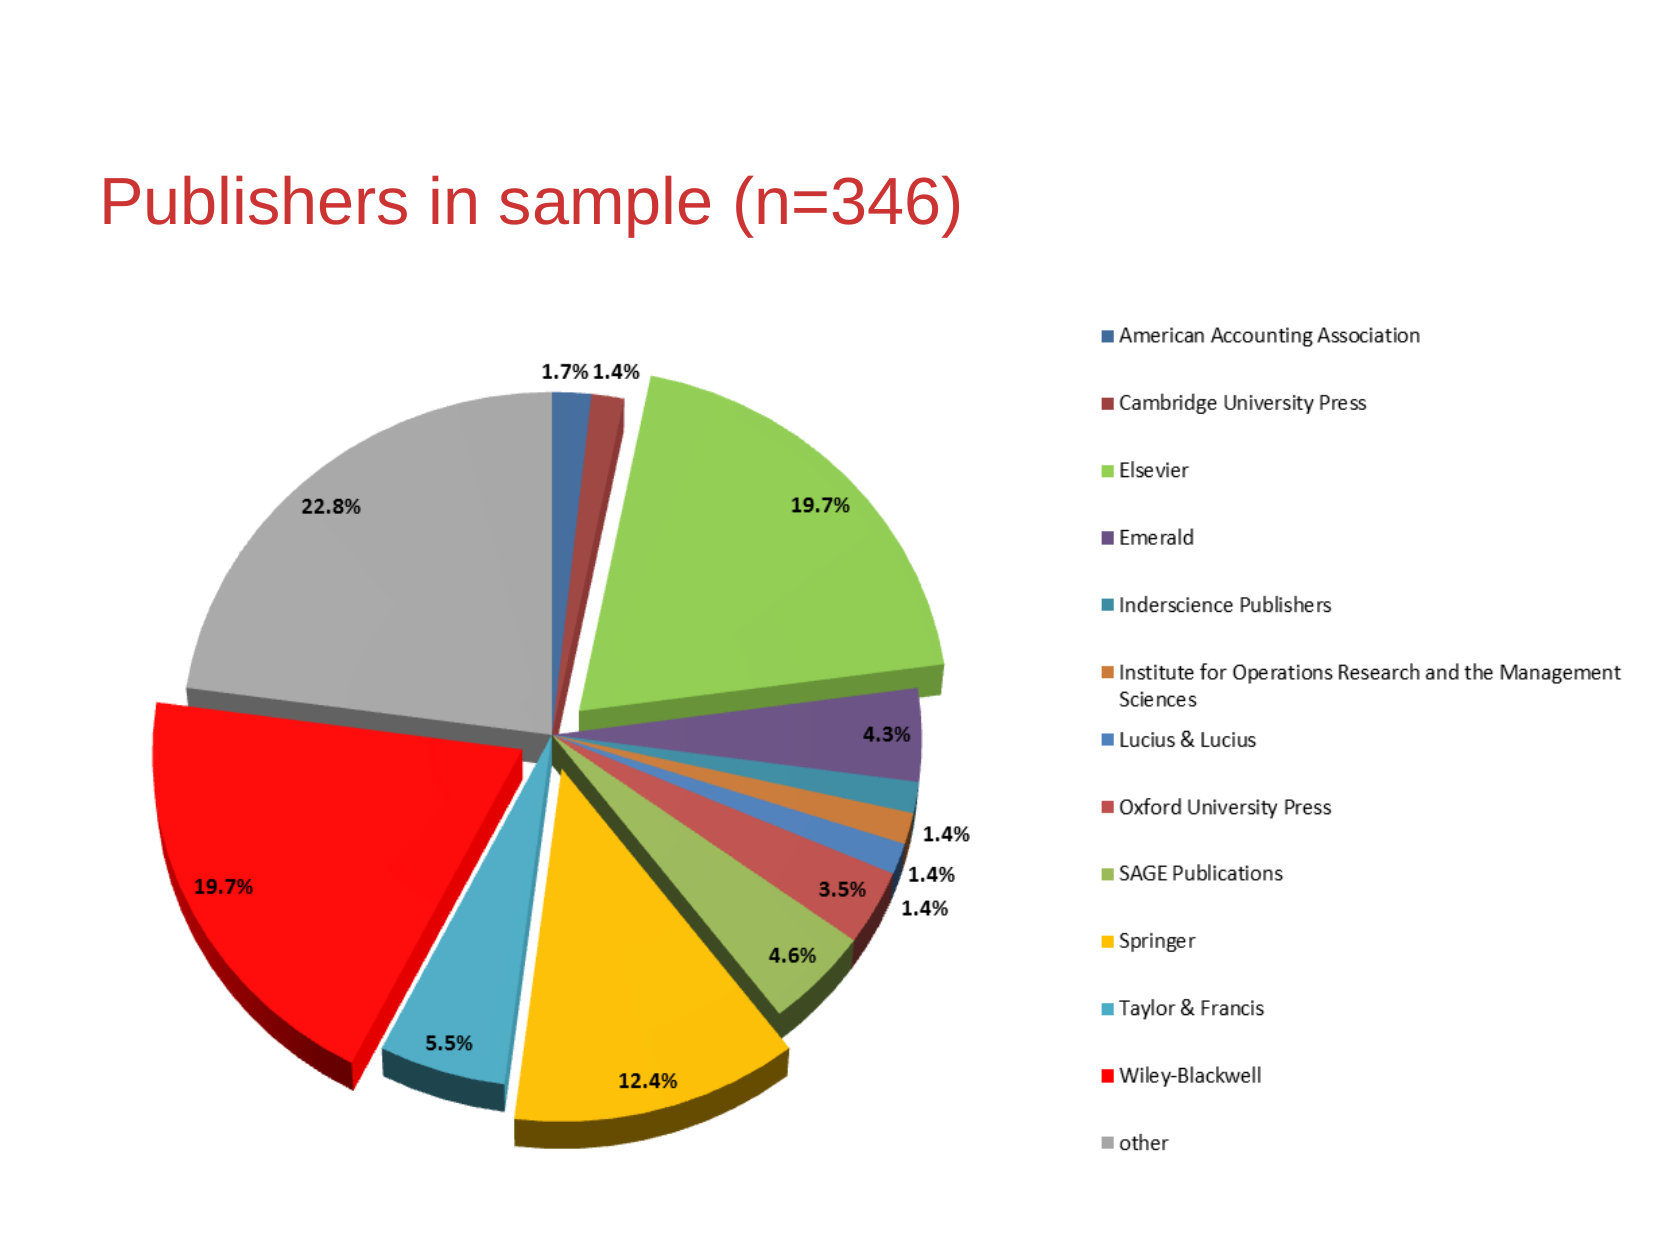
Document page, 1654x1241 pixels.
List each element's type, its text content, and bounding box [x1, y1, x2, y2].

picture [59, 295, 1631, 1241]
title Publishers in sample (n=346) [82, 94, 1572, 294]
